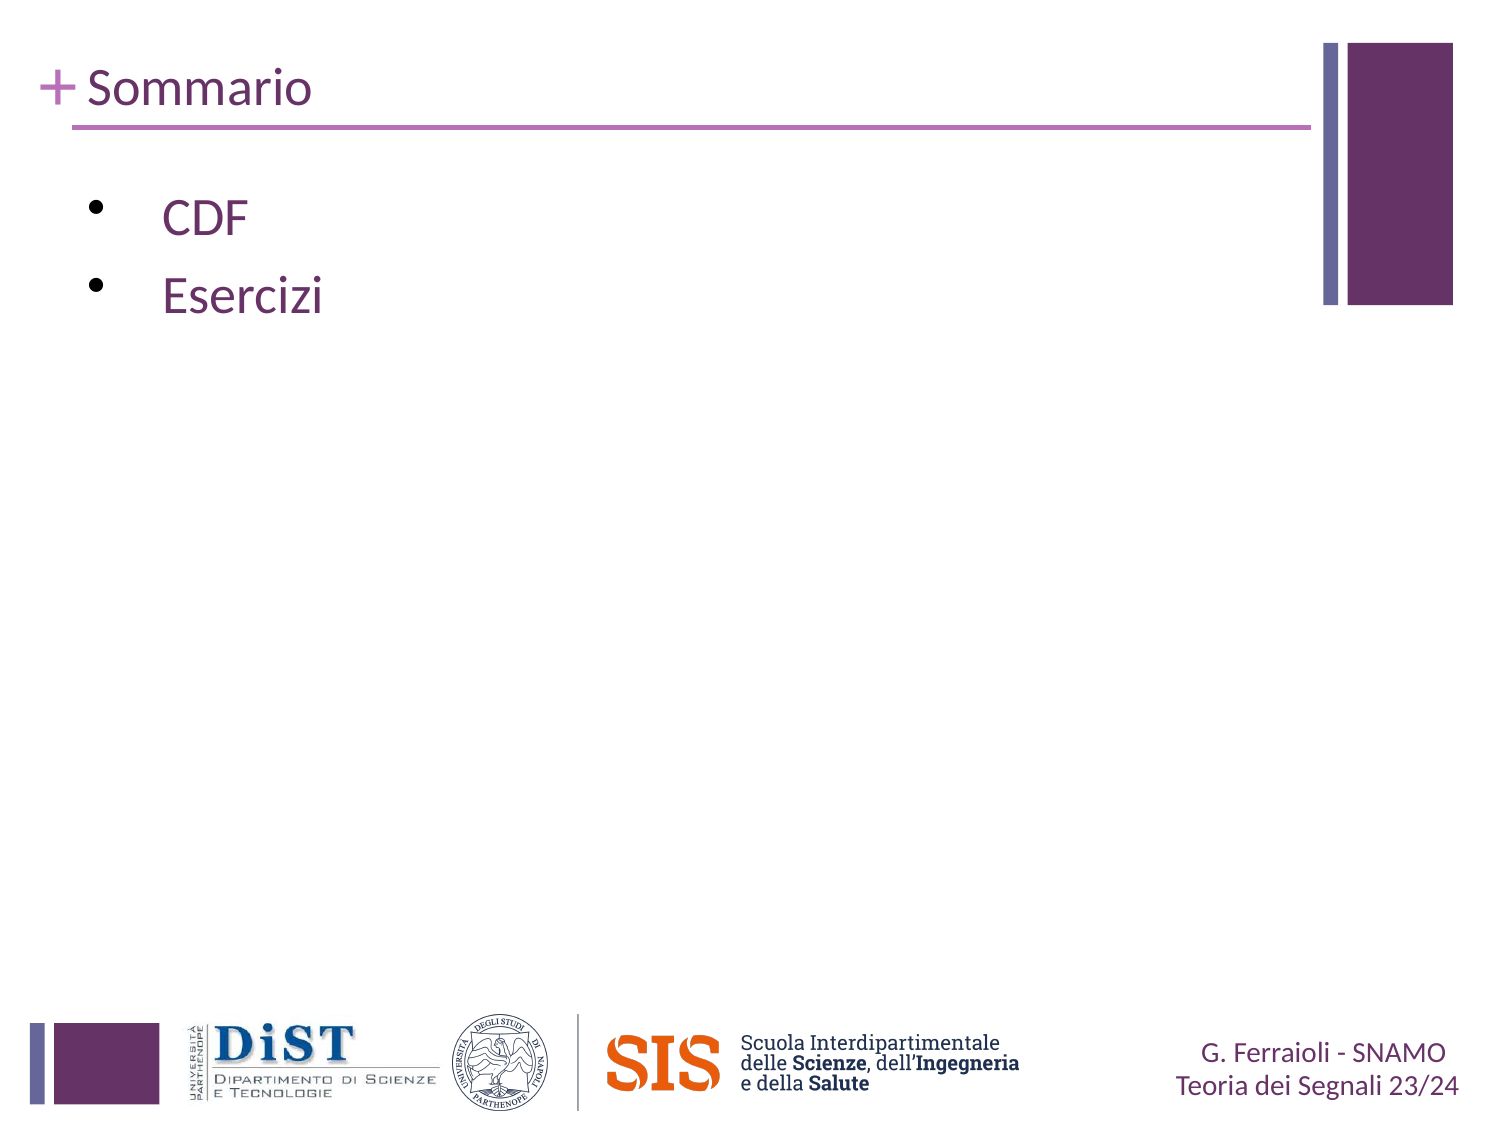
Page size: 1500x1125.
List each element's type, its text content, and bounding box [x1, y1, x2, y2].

text_box CDF Esercizi [72, 160, 1419, 410]
title Sommario [72, 49, 1312, 128]
picture [170, 1014, 1019, 1112]
